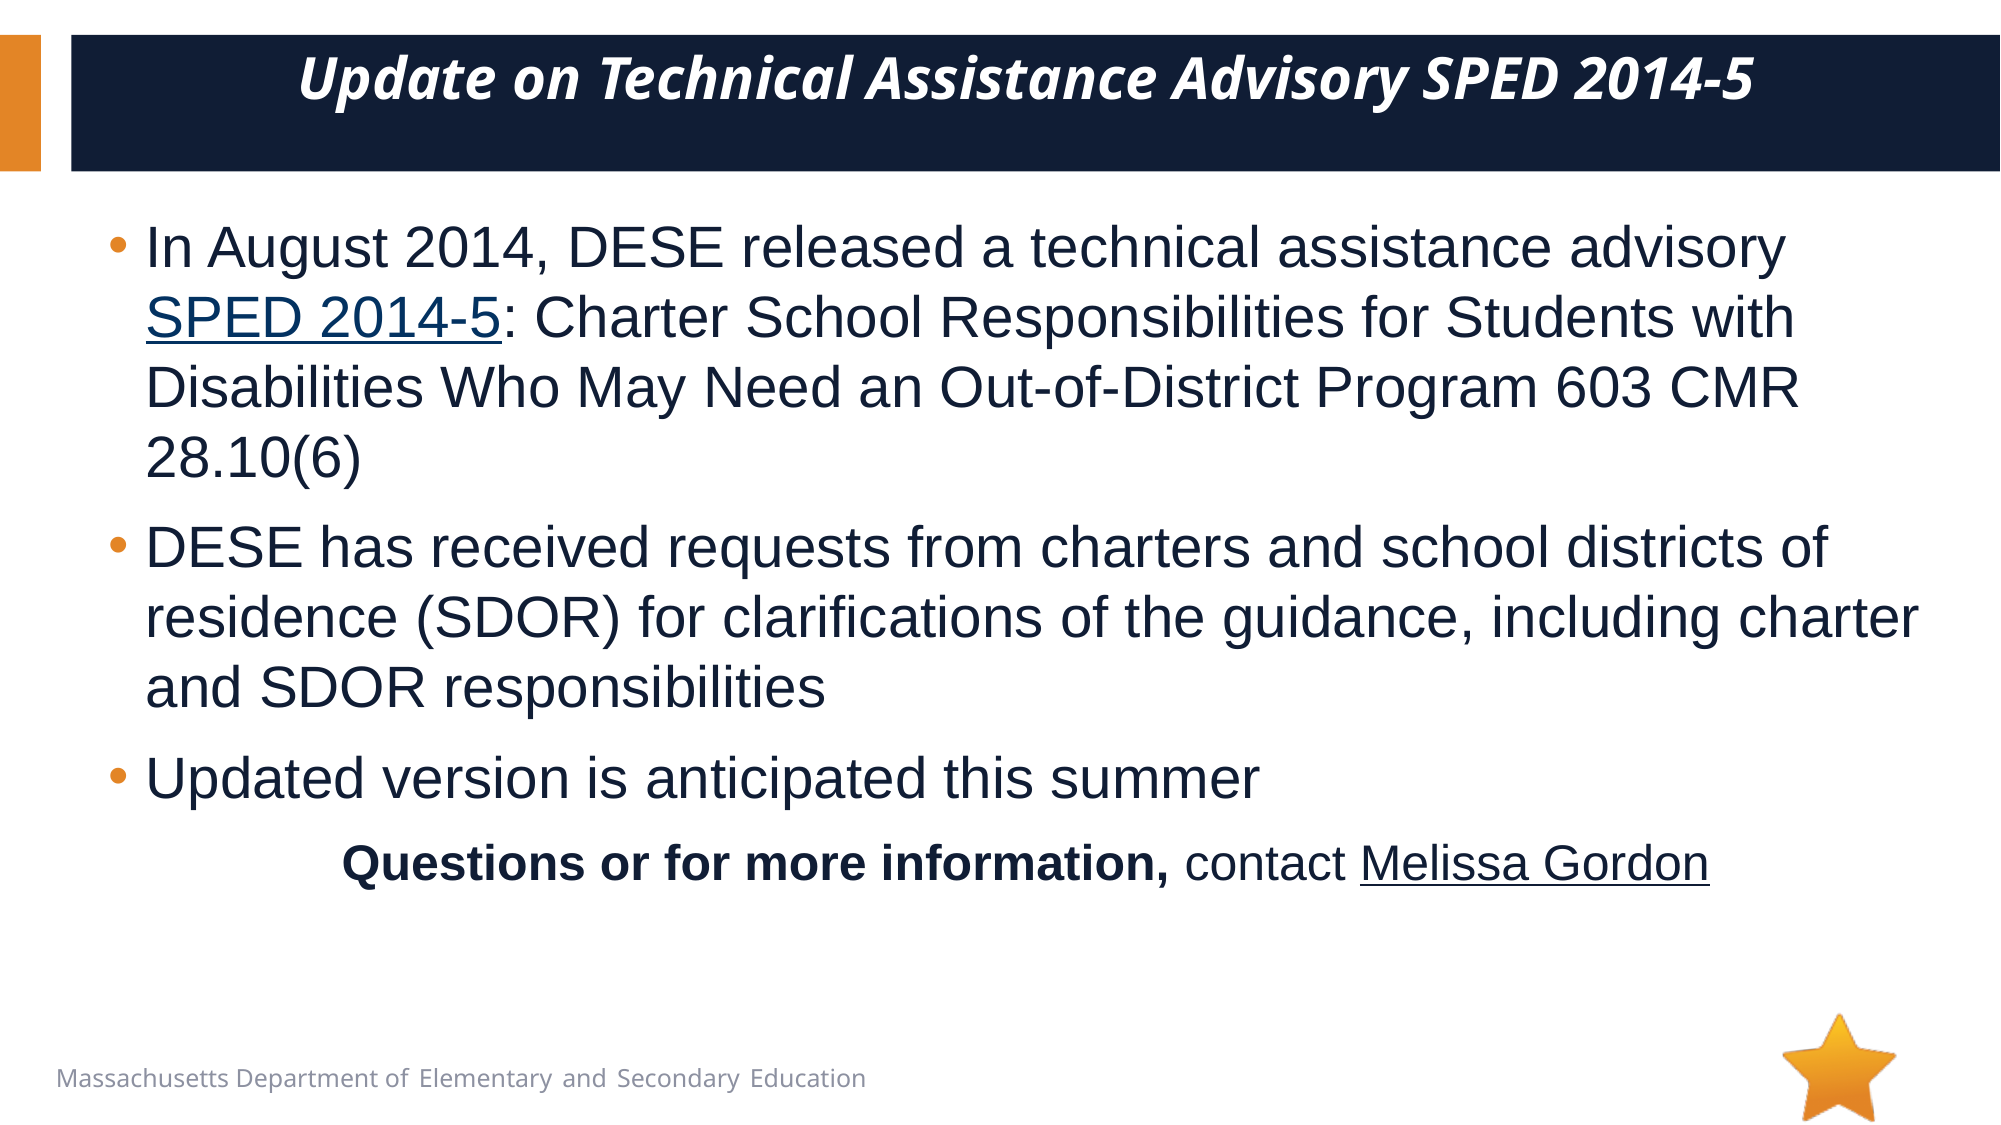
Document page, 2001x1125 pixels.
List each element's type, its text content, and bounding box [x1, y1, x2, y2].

list In August 2014, DESE released a technical assistance advisory SPED 2014-5: Charter School Responsibilities for Students with Disabilities Who May Need an Out-of-District Program 603 CMR 28.10(6) DESE has received requests from charters and school districts of residence (SDOR) for clarifications of the guidance, including charter and SDOR responsibilities Updated version is anticipated this summer Questions or for more information, contact Melissa Gordon [93, 201, 1959, 1031]
title Update on Technical Assistance Advisory SPED 2014-5 [93, 47, 1959, 159]
picture [1775, 1031, 1909, 1125]
